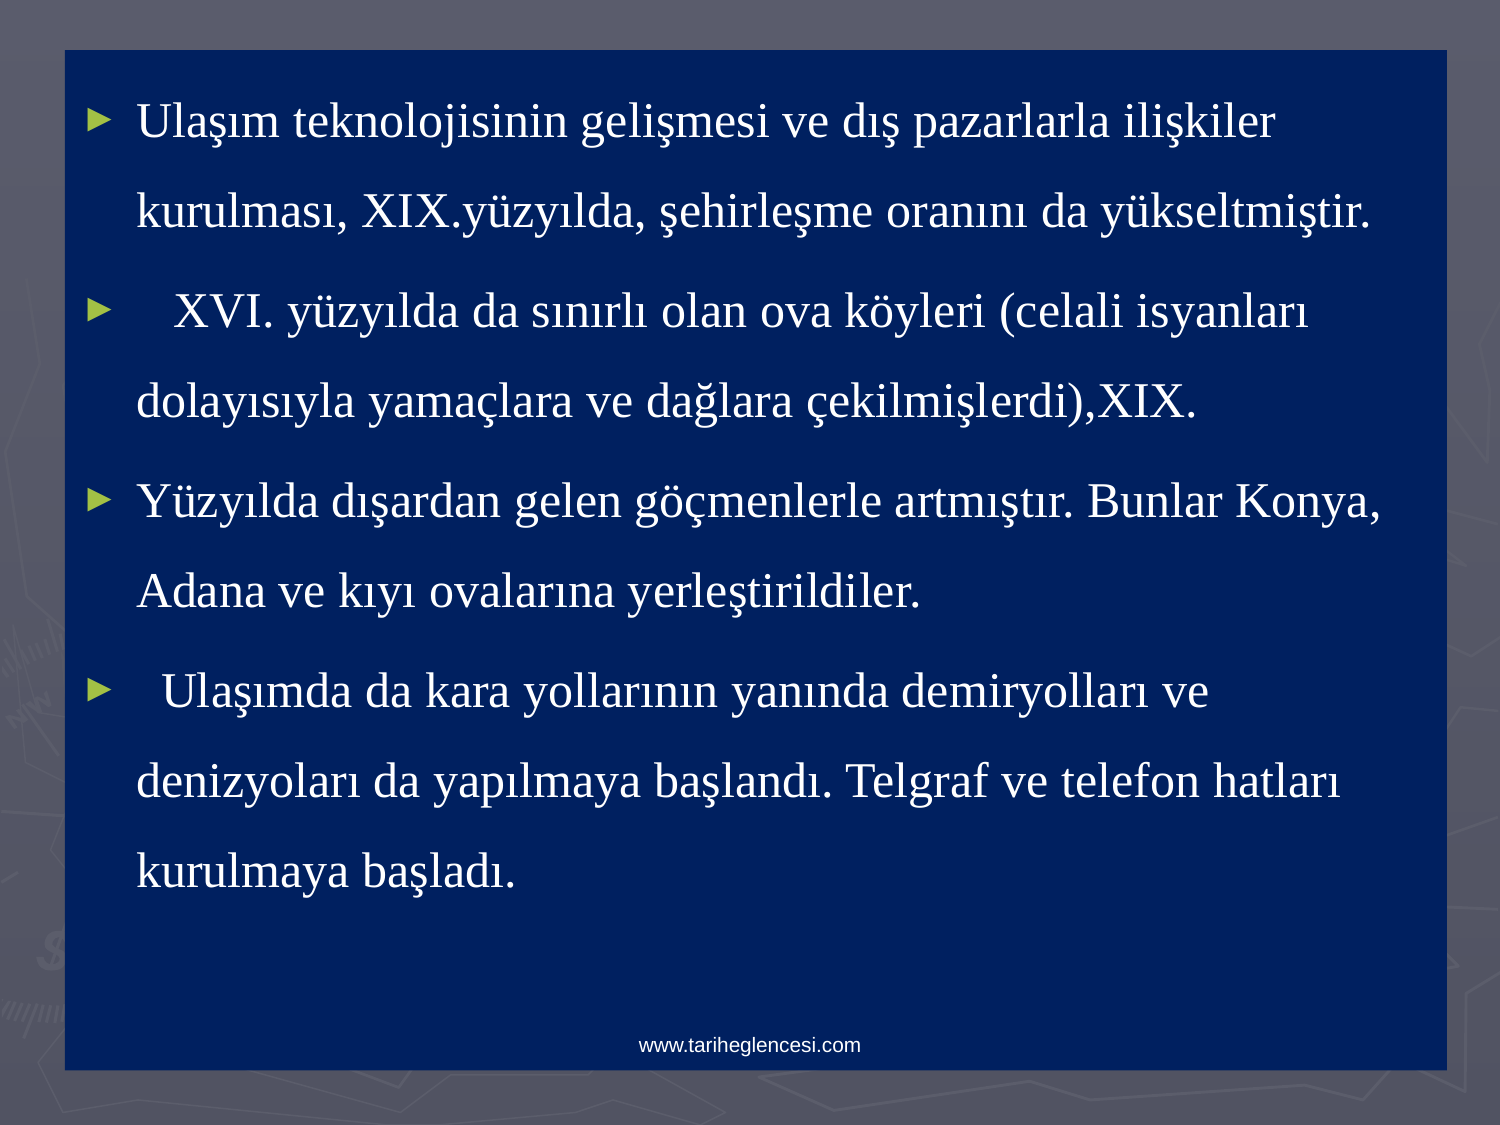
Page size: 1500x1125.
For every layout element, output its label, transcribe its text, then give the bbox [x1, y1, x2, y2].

list Ulaşım teknolojisinin gelişmesi ve dış pazarlarla ilişkiler kurulması, XIX.yüzyılda, şehirleşme oranını da yükseltmiştir. XVI. yüzyılda da sınırlı olan ova köyleri (celali isyanları dolayısıyla yamaçlara ve dağlara çekilmişlerdi),XIX. Yüzyılda dışardan gelen göçmenlerle artmıştır. Bunlar Konya, Adana ve kıyı ovalarına yerleştirildiler. Ulaşımda da kara yollarının yanında demiryolları ve denizyoları da yapılmaya başlandı. Telgraf ve telefon hatları kurulmaya başladı. [64, 50, 1447, 1071]
footer www.tariheglencesi.com [512, 1024, 988, 1103]
